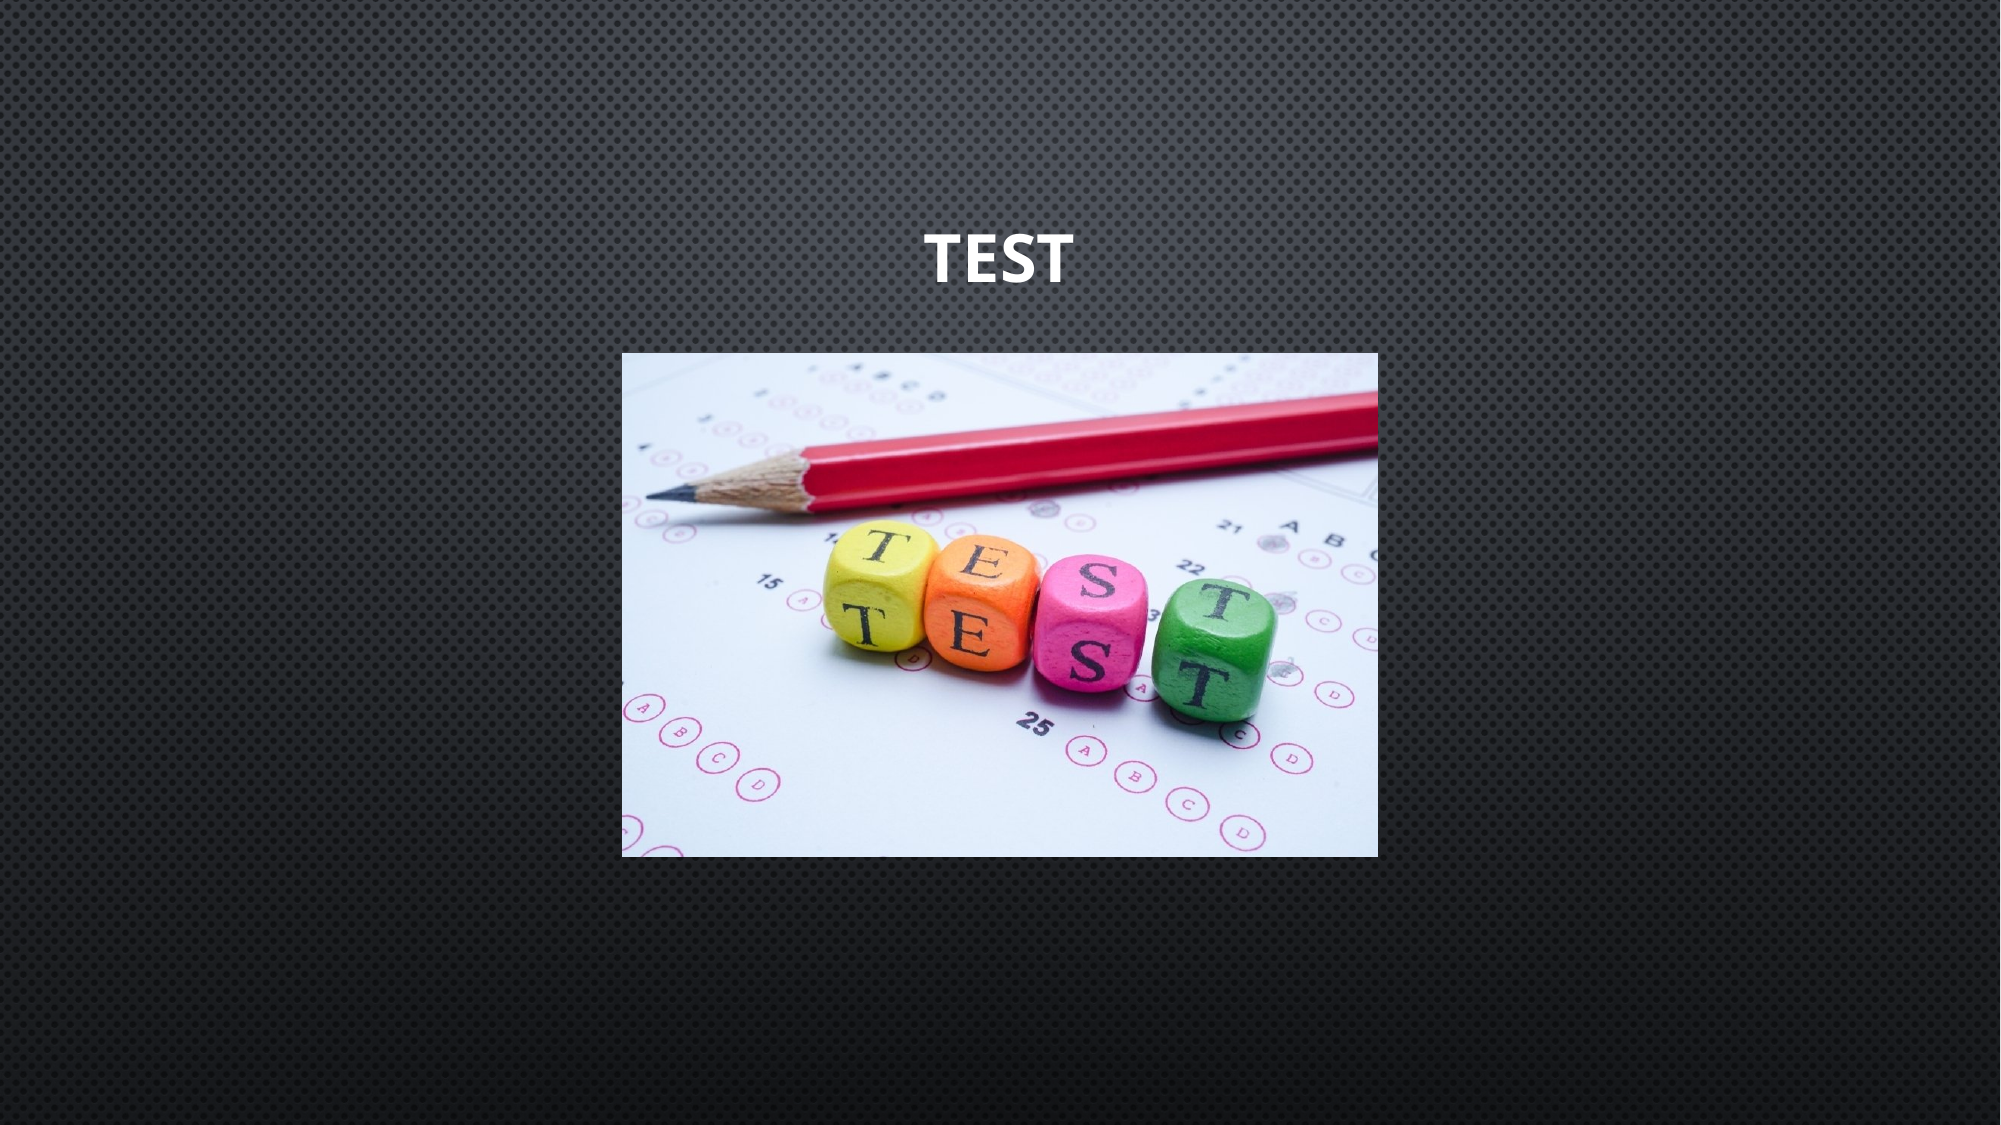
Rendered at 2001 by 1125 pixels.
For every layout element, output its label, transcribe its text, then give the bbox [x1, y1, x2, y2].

title Test [187, 99, 1813, 413]
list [622, 352, 1378, 857]
